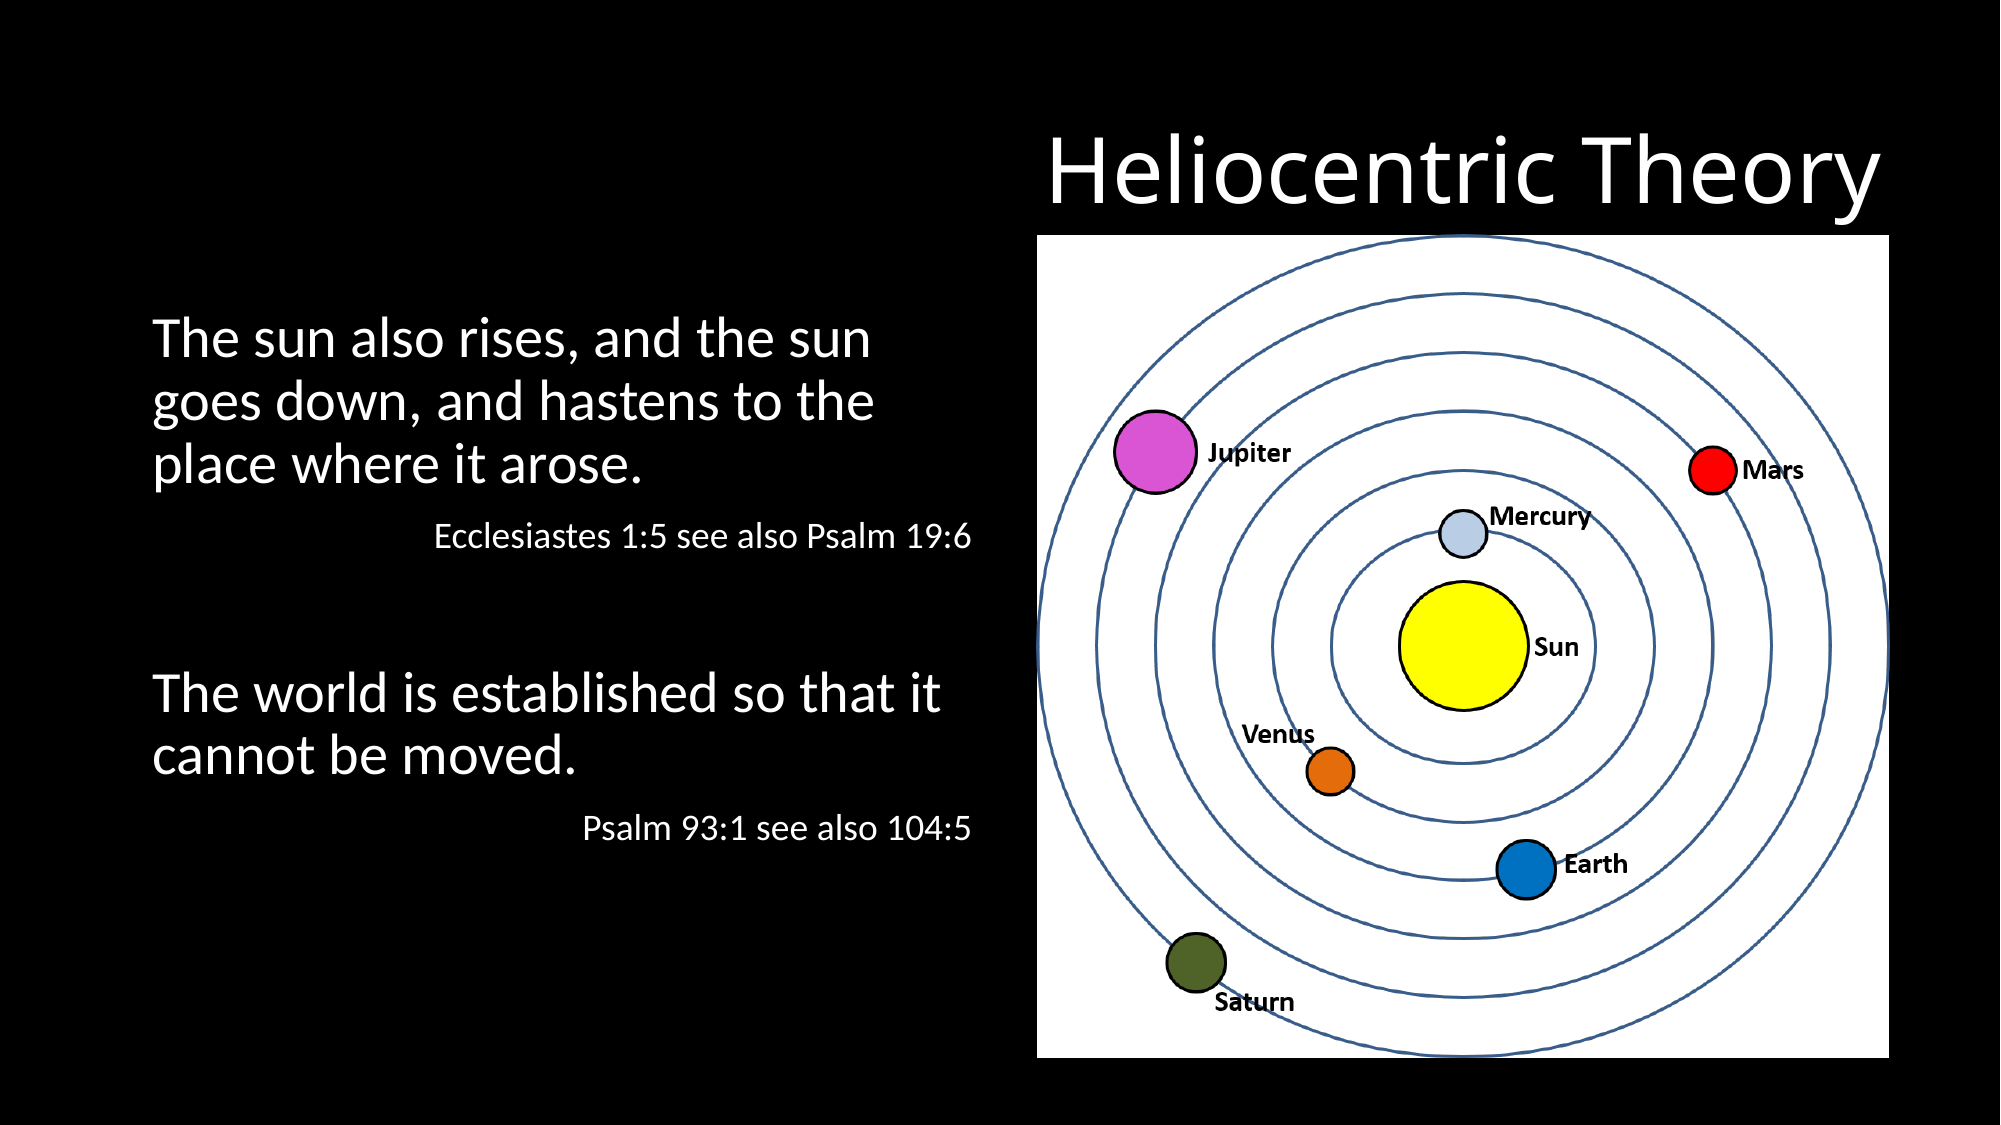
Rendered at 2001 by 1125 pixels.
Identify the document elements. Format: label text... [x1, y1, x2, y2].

list The sun also rises, and the sun goes down, and hastens to the place where it arose. Ecclesiastes 1:5 see also Psalm 19:6 The world is established so that it cannot be moved. Psalm 93:1 see also 104:5 [137, 299, 988, 1014]
title Heliocentric Theory [1016, 41, 1909, 306]
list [1036, 234, 1890, 1058]
